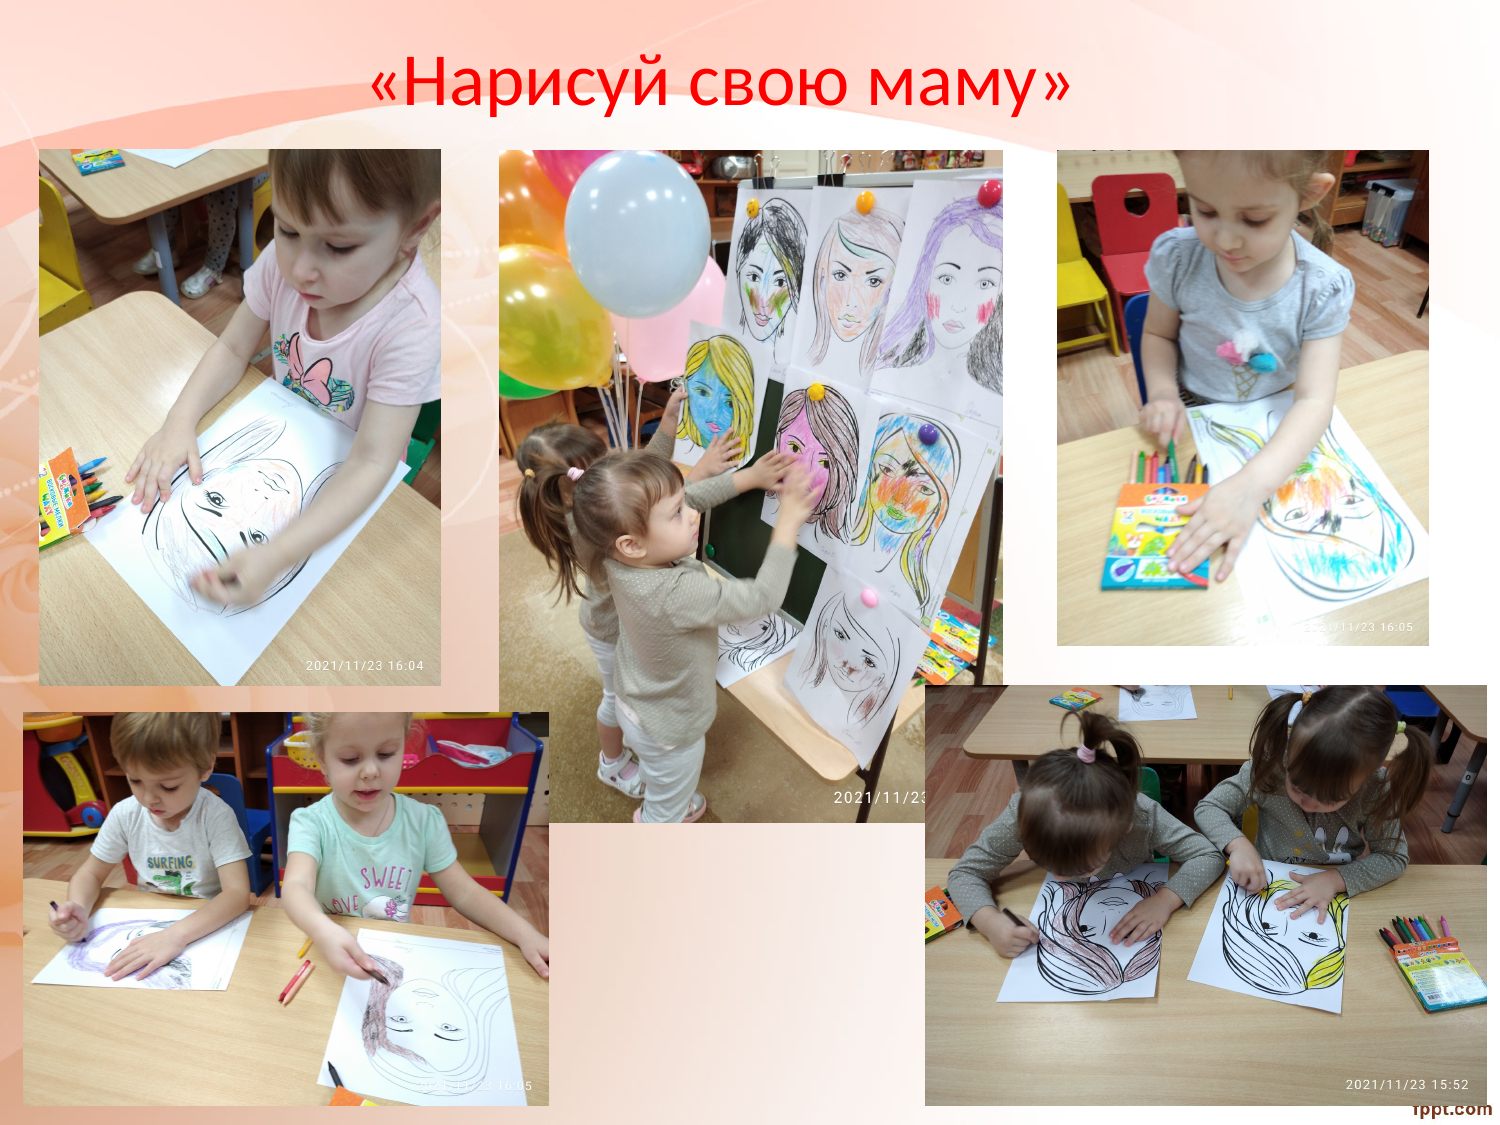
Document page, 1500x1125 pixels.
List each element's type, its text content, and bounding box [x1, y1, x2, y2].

picture [0, 0, 1500, 1125]
title «Нарисуй свою маму» [349, 0, 1500, 151]
